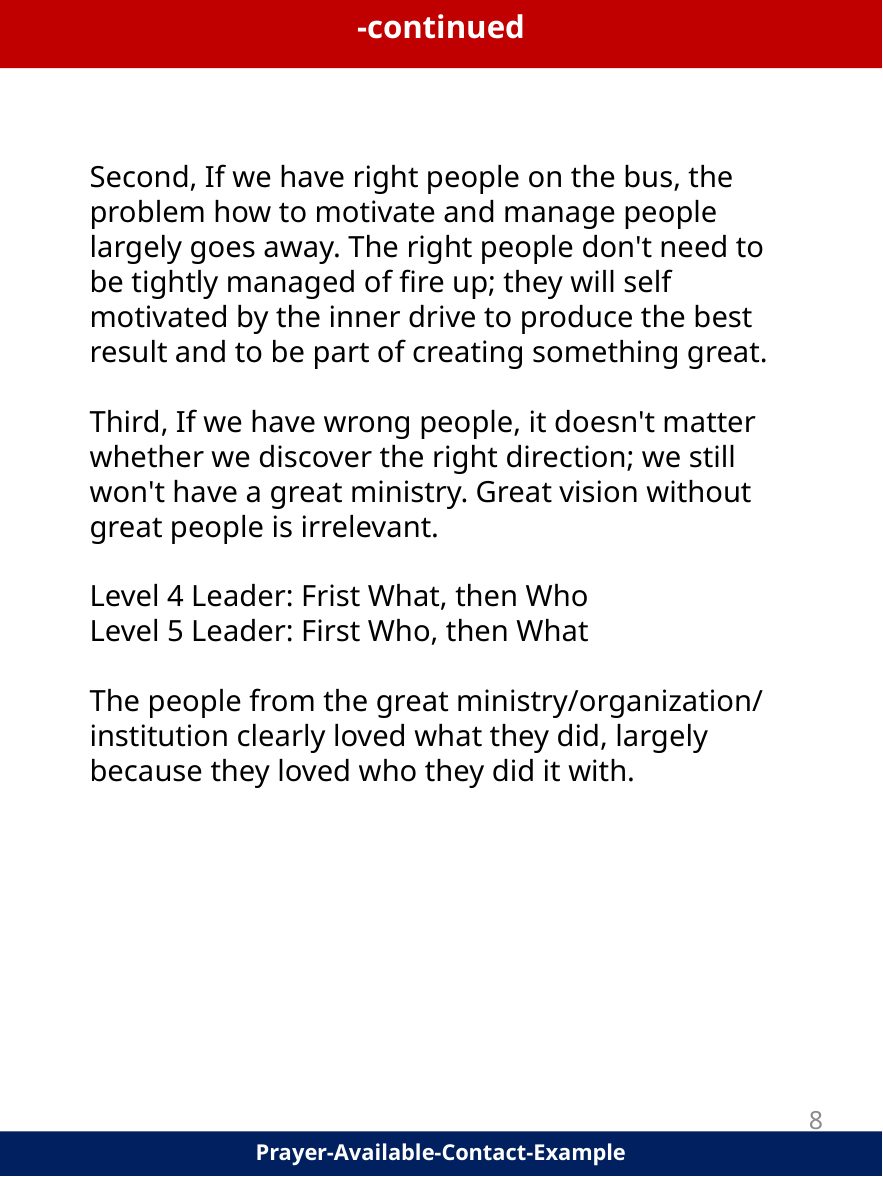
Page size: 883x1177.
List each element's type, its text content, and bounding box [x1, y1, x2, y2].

text_box Second, If we have right people on the bus, the problem how to motivate and manage people largely goes away. The right people don't need to be tightly managed of fire up; they will self motivated by the inner drive to produce the best result and to be part of creating something great. Third, If we have wrong people, it doesn't matter whether we discover the right direction; we still won't have a great ministry. Great vision without great people is irrelevant. Level 4 Leader: Frist What, then Who Level 5 Leader: First Who, then What The people from the great ministry/organization/institution clearly loved what they did, largely because they loved who they did it with. [74, 150, 819, 795]
slide_number 8 [632, 1090, 838, 1131]
text_box -continued [0, 0, 882, 69]
text_box Prayer-Available-Contact-Example [0, 1131, 882, 1176]
